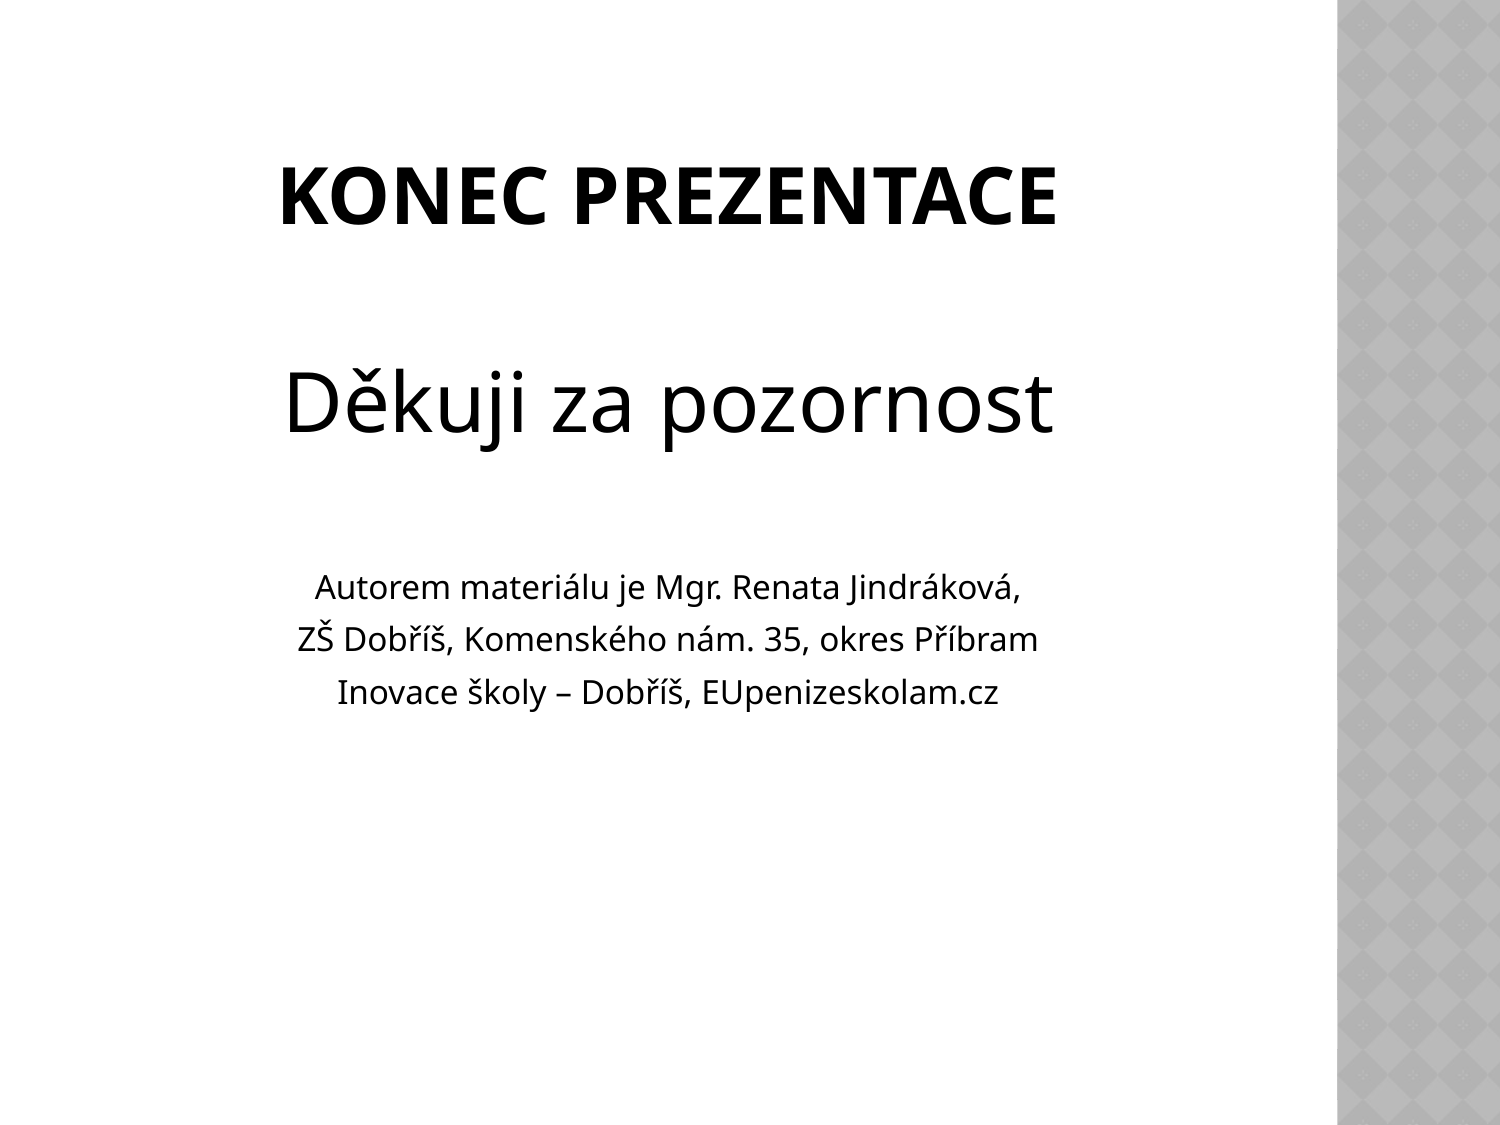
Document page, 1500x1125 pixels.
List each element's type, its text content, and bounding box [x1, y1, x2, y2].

list Děkuji za pozornost Autorem materiálu je Mgr. Renata Jindráková, ZŠ Dobříš, Komenského nám. 35, okres Příbram Inovace školy – Dobříš, EUpenizeskolam.cz [75, 264, 1263, 1059]
title KONEC PREZENTACE [75, 52, 1263, 240]
